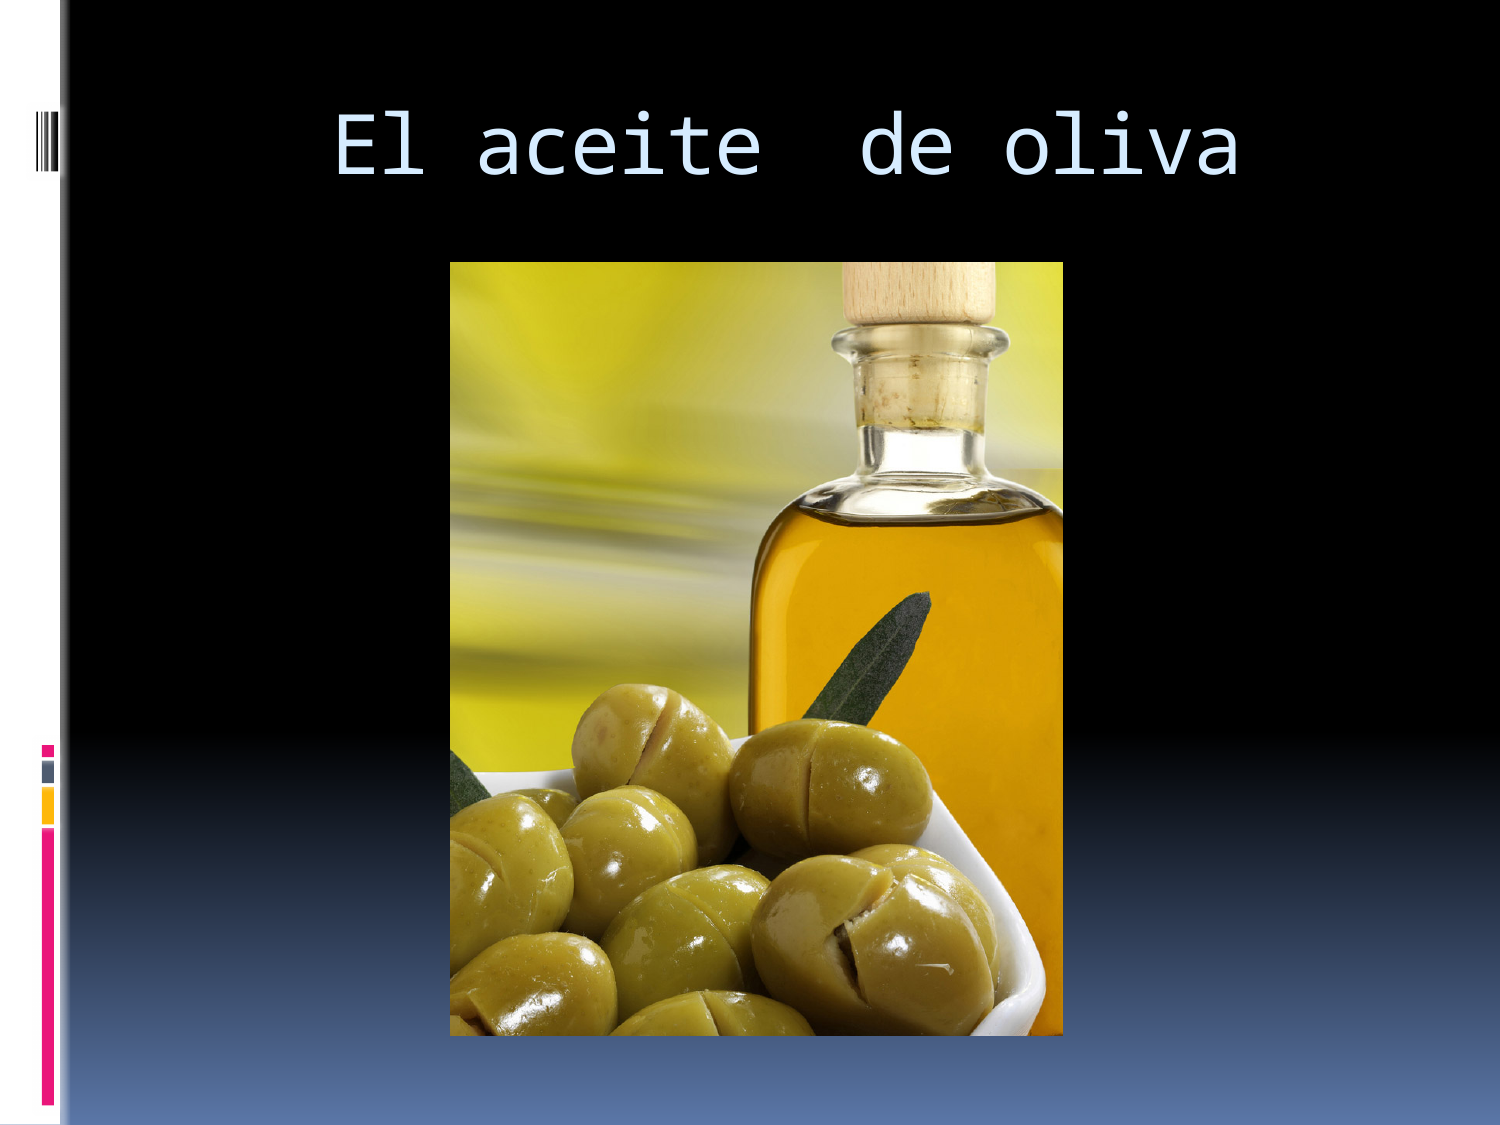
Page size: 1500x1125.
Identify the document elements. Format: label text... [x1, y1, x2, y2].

title El aceite de oliva [150, 83, 1425, 234]
picture [449, 261, 1063, 1036]
